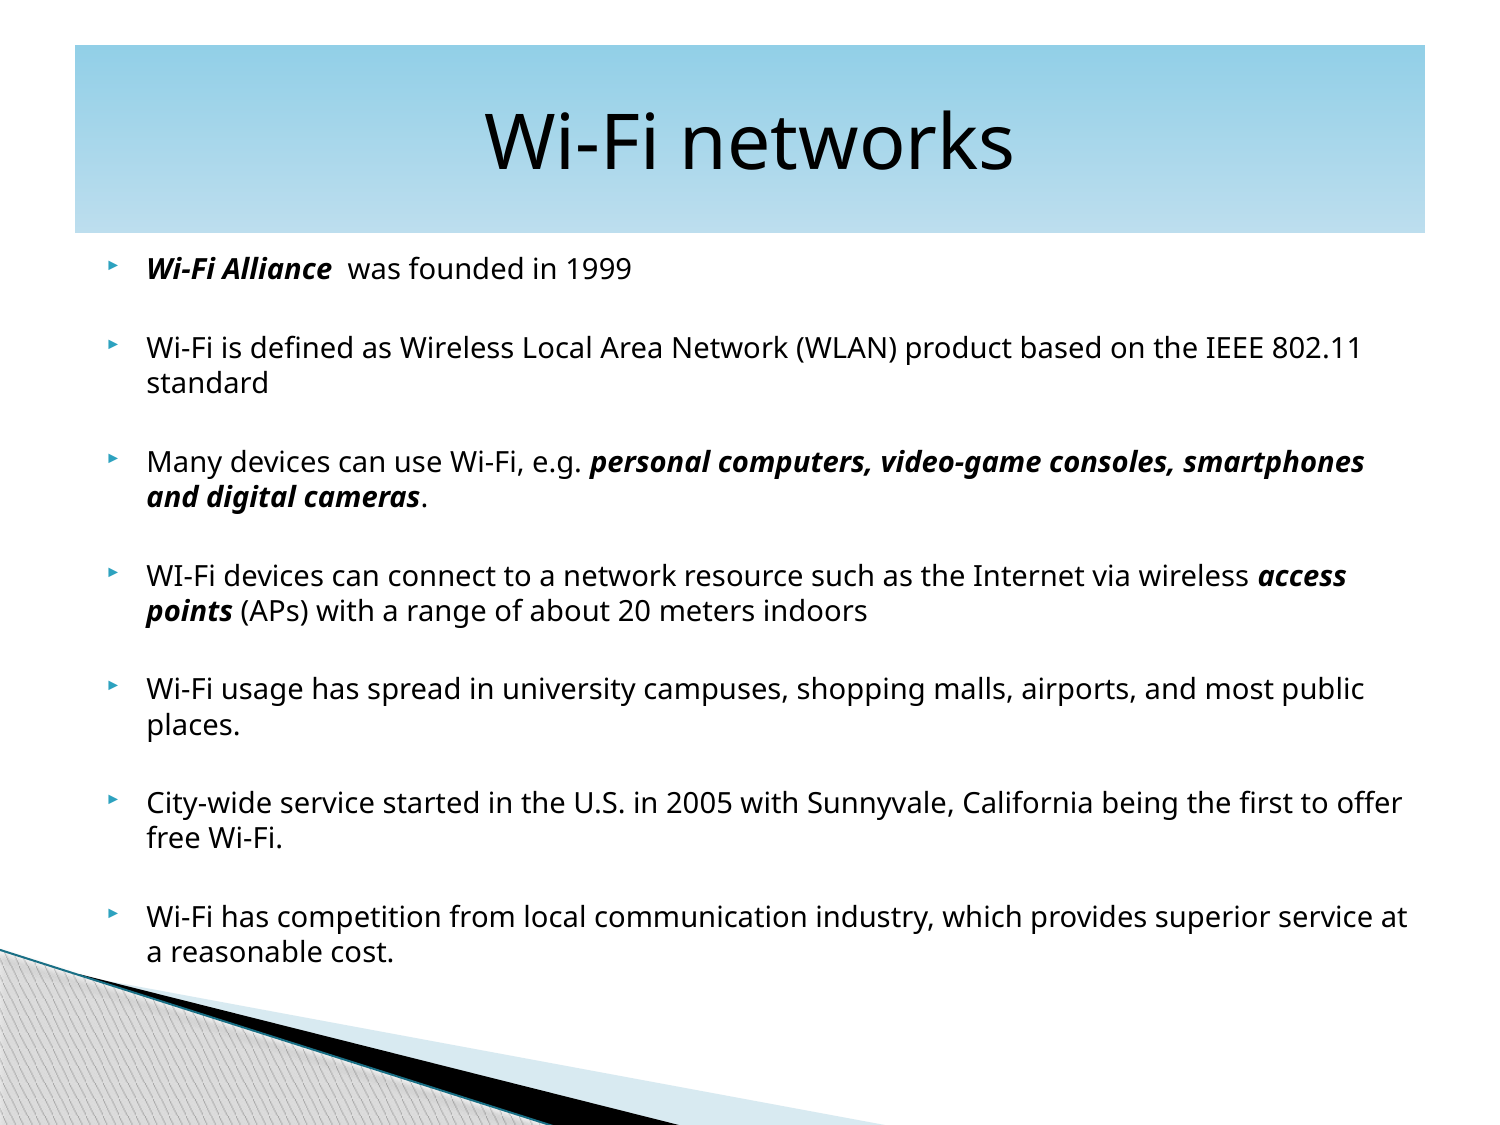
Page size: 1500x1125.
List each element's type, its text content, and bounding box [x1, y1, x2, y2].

title Wi-Fi networks [75, 45, 1425, 233]
list Wi-Fi Alliance was founded in 1999 Wi-Fi is defined as Wireless Local Area Network (WLAN) product based on the IEEE 802.11 standard Many devices can use Wi-Fi, e.g. personal computers, video-game consoles, smartphones and digital cameras. WI-Fi devices can connect to a network resource such as the Internet via wireless access points (APs) with a range of about 20 meters indoors Wi-Fi usage has spread in university campuses, shopping malls, airports, and most public places. City-wide service started in the U.S. in 2005 with Sunnyvale, California being the first to offer free Wi-Fi. Wi-Fi has competition from local communication industry, which provides superior service at a reasonable cost. [75, 243, 1425, 986]
